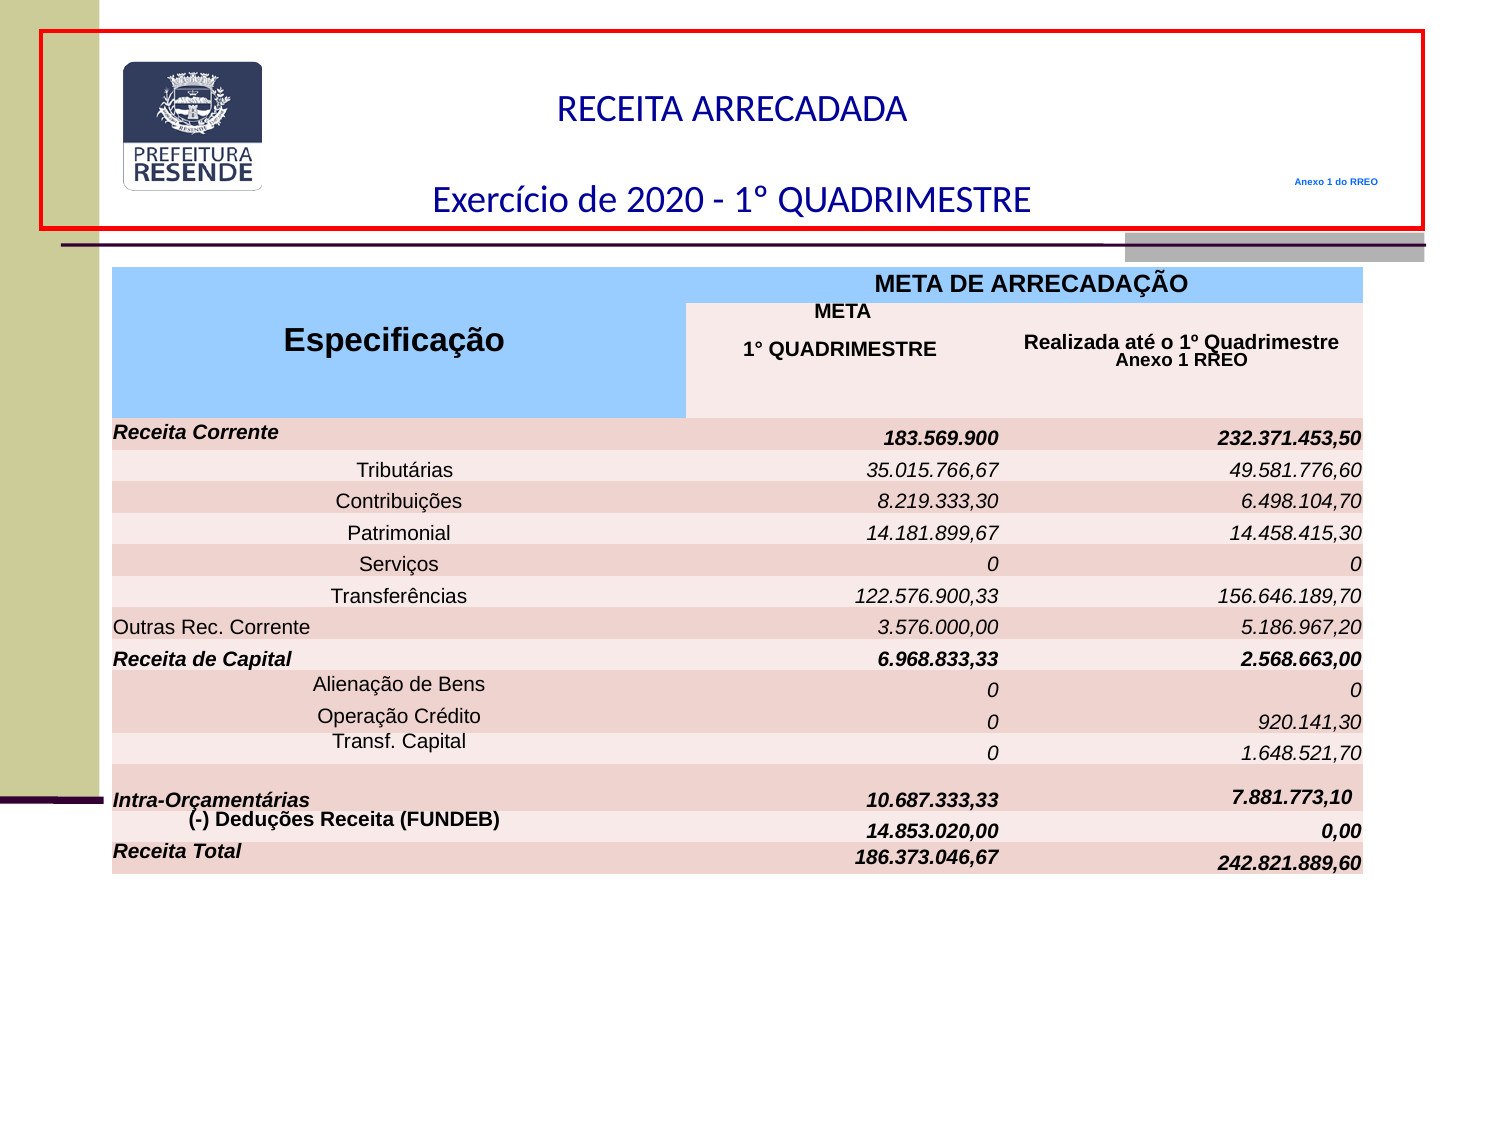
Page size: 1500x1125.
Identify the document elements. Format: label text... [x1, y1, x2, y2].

table_cell 0 [686, 733, 1000, 764]
table_cell 8.219.333,30 [686, 481, 1000, 513]
table_cell 920.141,30 [1000, 701, 1363, 733]
table_cell 10.687.333,33 [686, 764, 1000, 811]
picture [123, 54, 262, 197]
table_cell Receita Total [112, 842, 686, 874]
table_header META DE ARRECADAÇÃO [686, 267, 1363, 303]
table_cell 3.576.000,00 [686, 607, 1000, 639]
table_cell 0 [686, 670, 1000, 701]
table_cell Transferências [112, 576, 686, 607]
table_cell 35.015.766,67 [686, 450, 1000, 481]
table_cell 0 [686, 544, 1000, 576]
table_cell Serviços [112, 544, 686, 576]
table_cell Realizada até o 1º Quadrimestre Anexo 1 RREO [1000, 303, 1363, 418]
table_cell 0 [686, 701, 1000, 733]
table_cell Contribuições [112, 481, 686, 513]
table_cell Receita de Capital [112, 639, 686, 670]
table_cell 6.968.833,33 [686, 639, 1000, 670]
table_cell 242.821.889,60 [1000, 842, 1363, 874]
table_cell 5.186.967,20 [1000, 607, 1363, 639]
table_cell 0,00 [1000, 811, 1363, 842]
table_cell 14.458.415,30 [1000, 513, 1363, 544]
table_cell 232.371.453,50 [1000, 418, 1363, 450]
table_cell 0 [1000, 544, 1363, 576]
text_box Anexo 1 do RREO [1279, 157, 1394, 196]
table_cell Outras Rec. Corrente [112, 607, 686, 639]
table_header Especificação [112, 267, 686, 418]
table_cell 1.648.521,70 [1000, 733, 1363, 764]
table_cell 2.568.663,00 [1000, 639, 1363, 670]
text_box [0, 0, 1500, 75]
table_cell Receita Corrente [112, 418, 686, 450]
table_cell 186.373.046,67 [686, 842, 1000, 874]
table_cell 14.181.899,67 [686, 513, 1000, 544]
table_cell 7.881.773,10 [1000, 764, 1363, 811]
table_cell META 1° QUADRIMESTRE [686, 303, 1000, 418]
table_cell 183.569.900 [686, 418, 1000, 450]
table_cell 0 [1000, 670, 1363, 701]
table_cell Operação Crédito [112, 701, 686, 733]
text_box RECEITA ARRECADADA Exercício de 2020 - 1º QUADRIMESTRE [41, 75, 1424, 229]
table_cell Tributárias [112, 450, 686, 481]
table_cell 122.576.900,33 [686, 576, 1000, 607]
table_cell Alienação de Bens [112, 670, 686, 701]
table_cell 156.646.189,70 [1000, 576, 1363, 607]
table_cell 14.853.020,00 [686, 811, 1000, 842]
table_cell (-) Deduções Receita (FUNDEB) [112, 811, 686, 842]
table_cell 6.498.104,70 [1000, 481, 1363, 513]
table_cell Intra-Orçamentárias [112, 764, 686, 811]
table_cell 49.581.776,60 [1000, 450, 1363, 481]
table_cell Transf. Capital [112, 733, 686, 764]
table_cell Patrimonial [112, 513, 686, 544]
